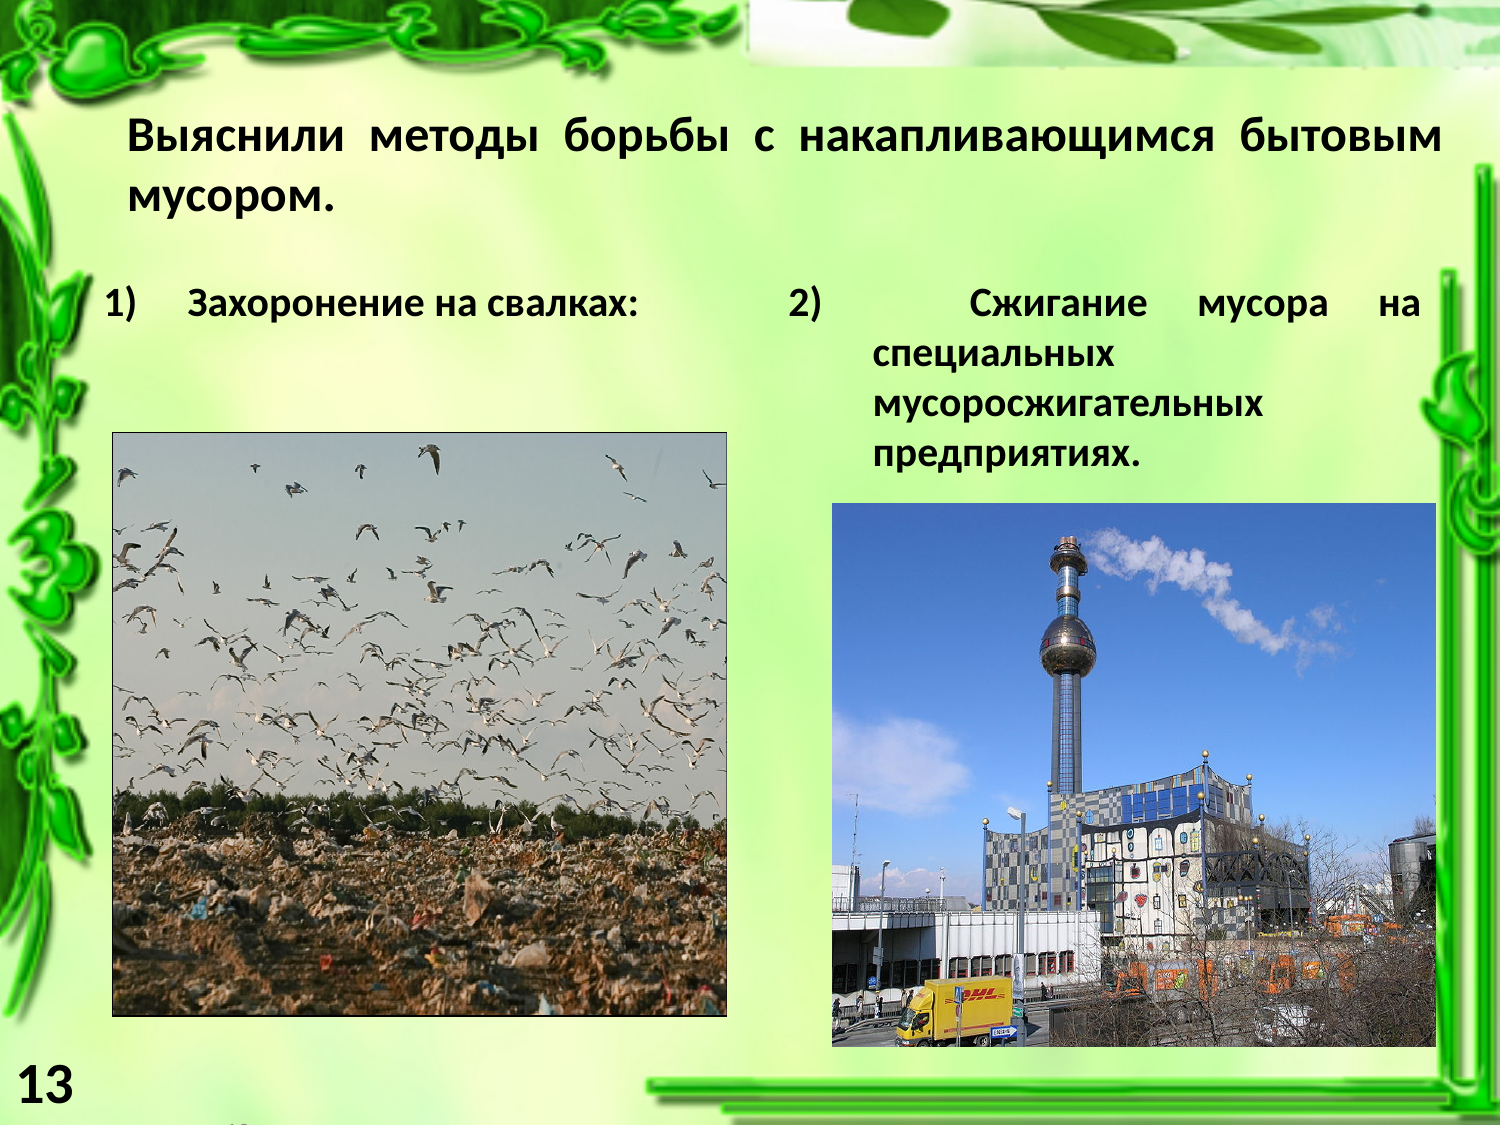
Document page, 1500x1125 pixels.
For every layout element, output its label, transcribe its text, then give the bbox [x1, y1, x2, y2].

text_box [88, 184, 1435, 504]
text_box Выяснили методы борьбы с накапливающимся бытовым мусором. [112, 90, 1459, 409]
text_box 2) Сжигание мусора на специальных мусоросжигательных предприятиях. [773, 267, 1436, 1036]
picture [0, 0, 1500, 1125]
text_box Захоронение на свалках: [88, 267, 769, 1075]
picture [111, 432, 727, 1017]
footer 13 13 [0, 1065, 475, 1125]
